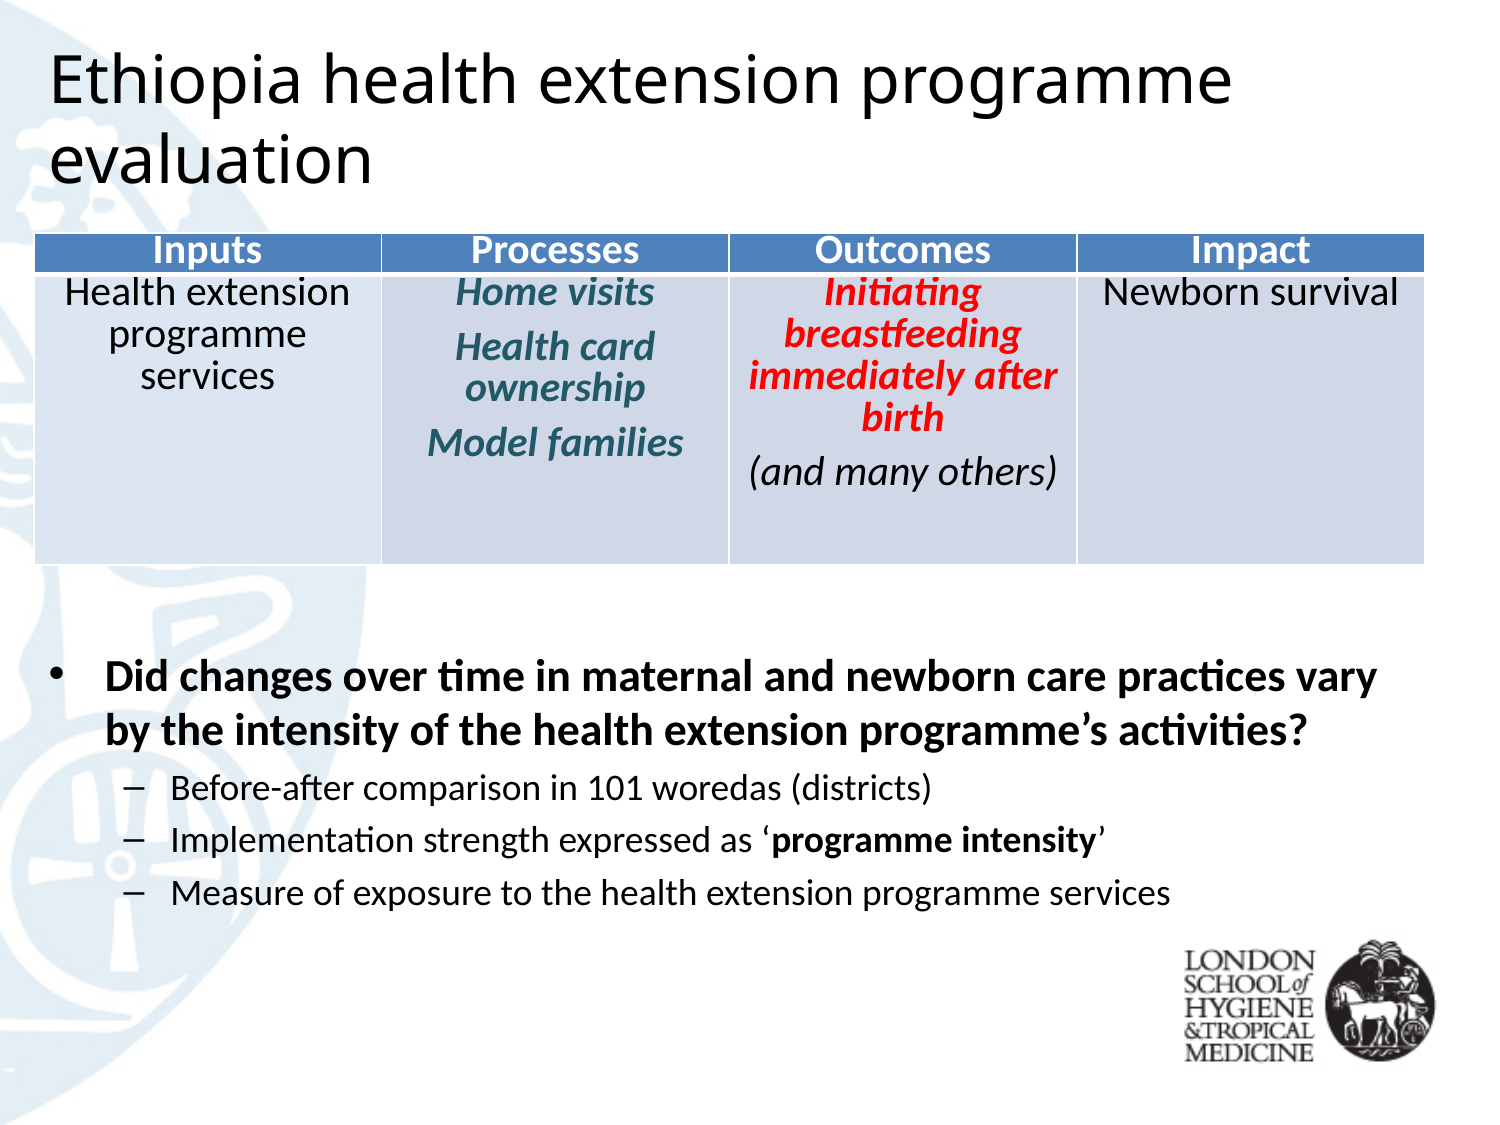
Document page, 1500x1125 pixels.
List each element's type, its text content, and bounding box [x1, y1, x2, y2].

table_header Outcomes [730, 234, 1076, 272]
picture [0, 0, 1500, 1125]
table_header Inputs [35, 234, 381, 272]
table_cell Initiating breastfeeding immediately after birth (and many others) [730, 277, 1076, 564]
table_header Impact [1078, 234, 1424, 272]
table_header Processes [382, 234, 728, 272]
list Did changes over time in maternal and newborn care practices vary by the intensity of the health extension programme’s activities? Before-after comparison in 101 woredas (districts) Implementation strength expressed as ‘programme intensity’ Measure of exposure to the health extension programme services [33, 637, 1403, 1038]
table_cell Home visits Health card ownership Model families [382, 277, 728, 564]
title Ethiopia health extension programme evaluation [33, 23, 1403, 212]
table_cell Health extension programme services [35, 277, 381, 564]
table_cell Newborn survival [1078, 277, 1424, 564]
